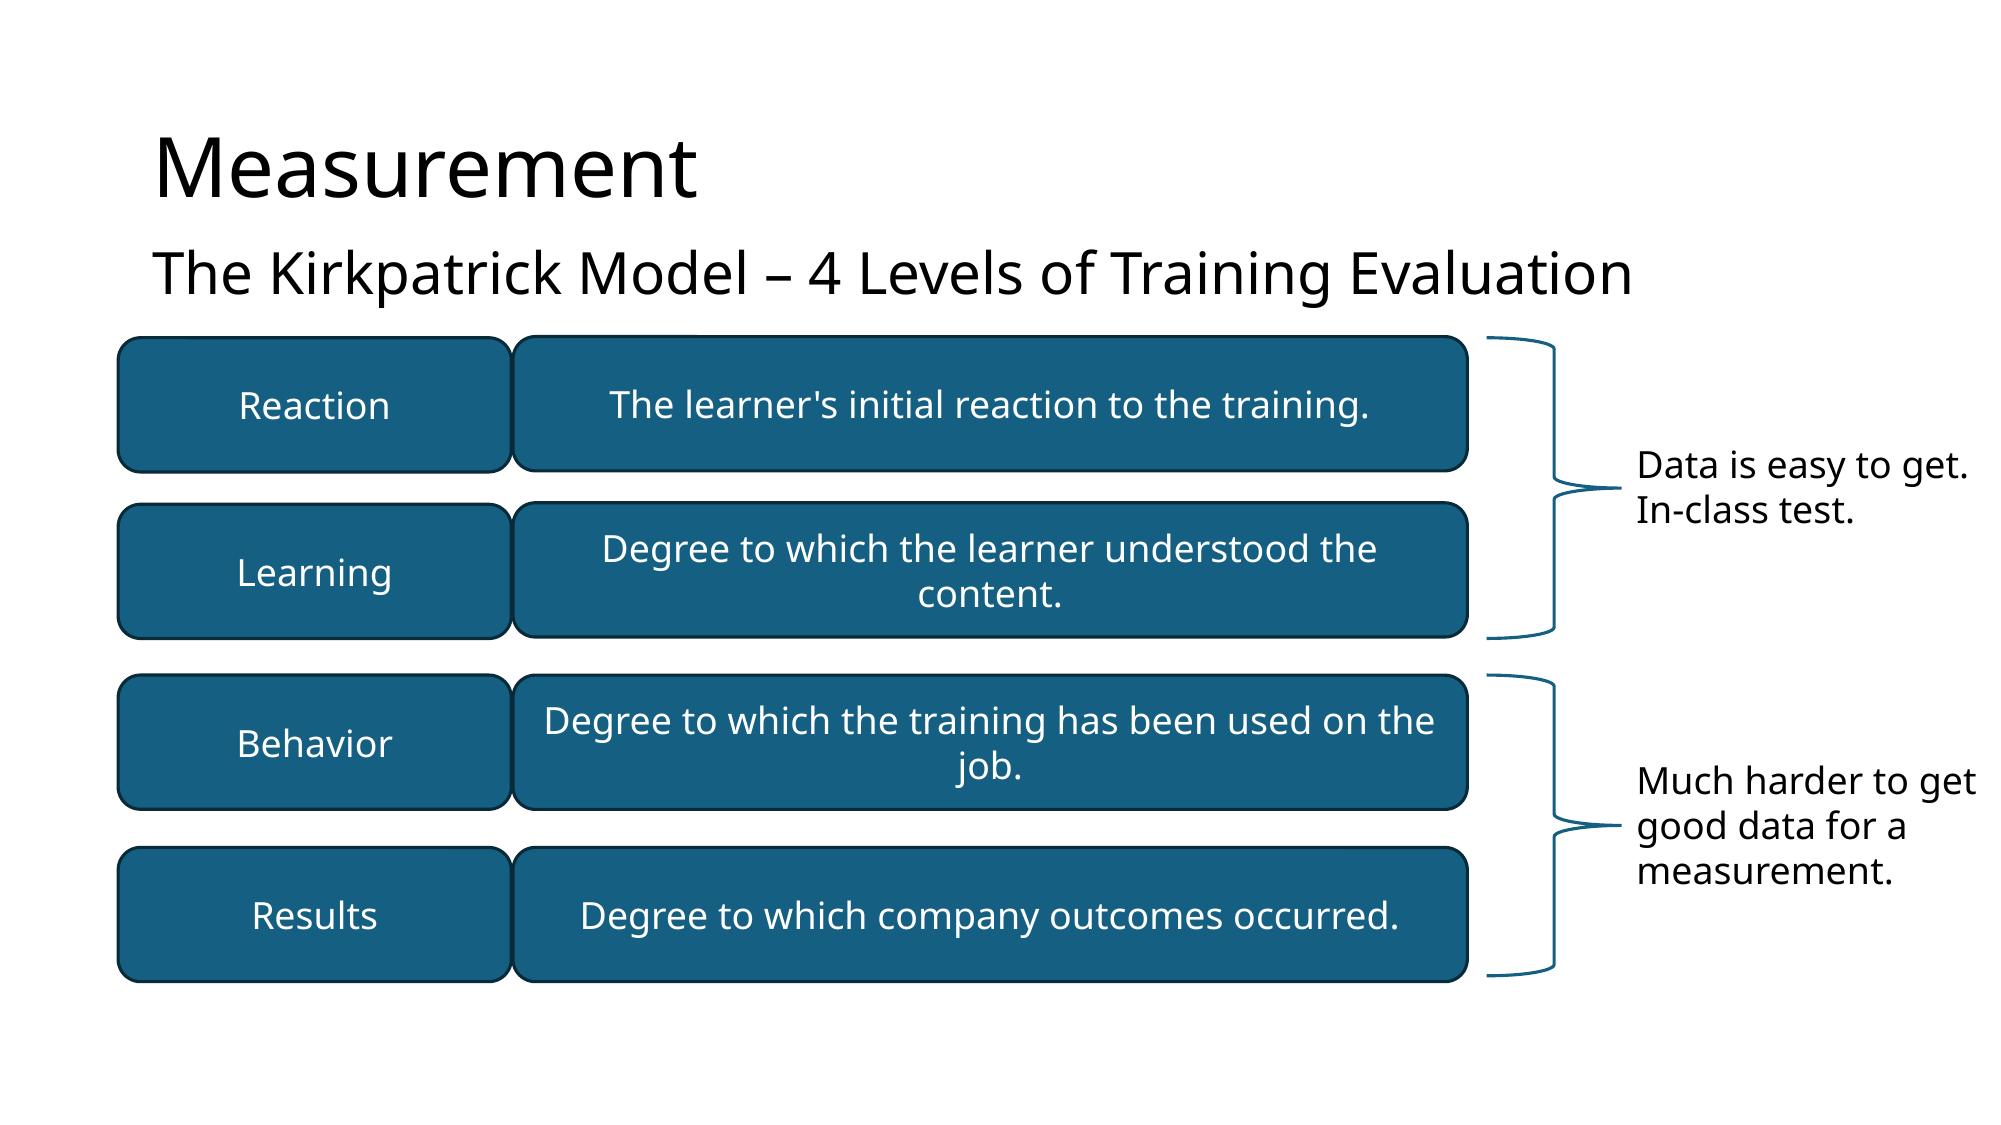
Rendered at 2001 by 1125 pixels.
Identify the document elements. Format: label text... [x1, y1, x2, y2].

list The Kirkpatrick Model – 4 Levels of Training Evaluation [137, 237, 1863, 353]
text_box [1486, 673, 1621, 978]
text_box Data is easy to get. In-class test. [1621, 433, 2000, 539]
text_box The learner's initial reaction to the training. [511, 353, 1469, 473]
text_box Learning [116, 502, 512, 641]
text_box Degree to which the training has been used on the job. [511, 673, 1469, 811]
title Measurement [137, 62, 1863, 237]
text_box Degree to which the learner understood the content. [511, 501, 1469, 639]
text_box Reaction [116, 336, 512, 474]
text_box Degree to which company outcomes occurred. [511, 845, 1469, 984]
text_box Results [116, 845, 512, 984]
text_box Behavior [116, 673, 512, 811]
text_box Much harder to get good data for a measurement. [1621, 749, 2000, 900]
text_box [1486, 336, 1621, 641]
